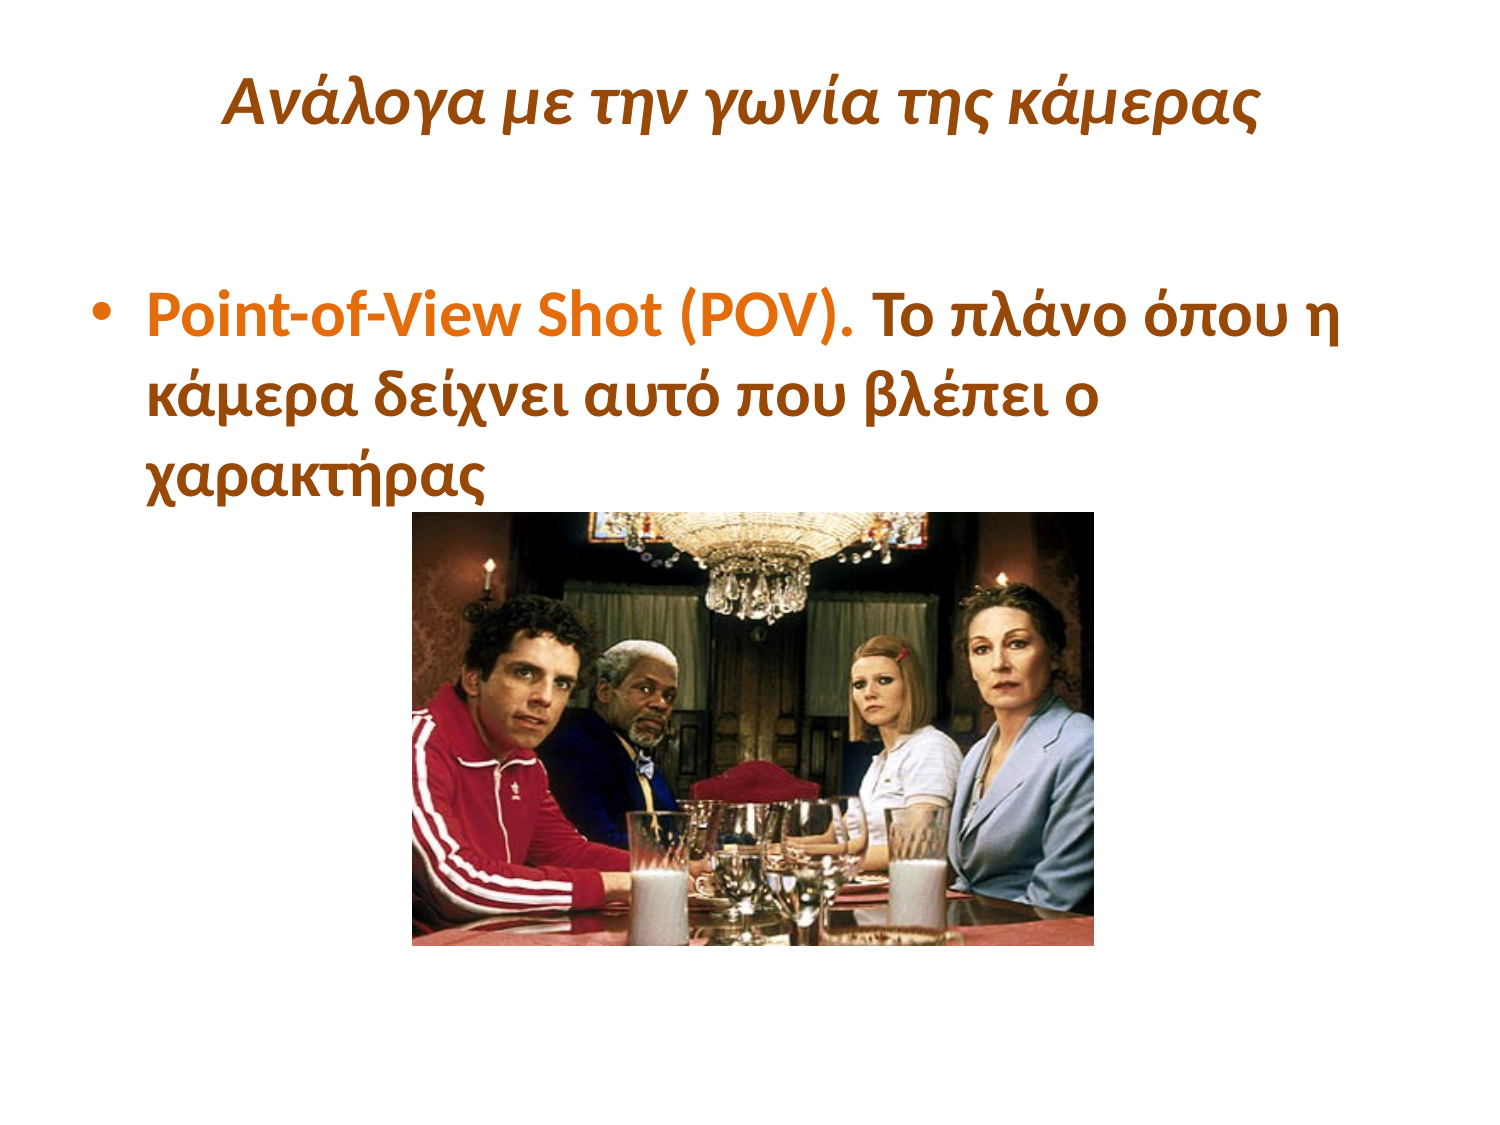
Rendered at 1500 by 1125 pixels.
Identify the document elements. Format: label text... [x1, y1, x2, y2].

list Point-of-View Shot (POV). Το πλάνο όπου η κάμερα δείχνει αυτό που βλέπει ο χαρακτήρας [75, 262, 1425, 1005]
title Ανάλογα με την γωνία της κάμερας [75, 45, 1425, 233]
picture [412, 512, 1094, 946]
